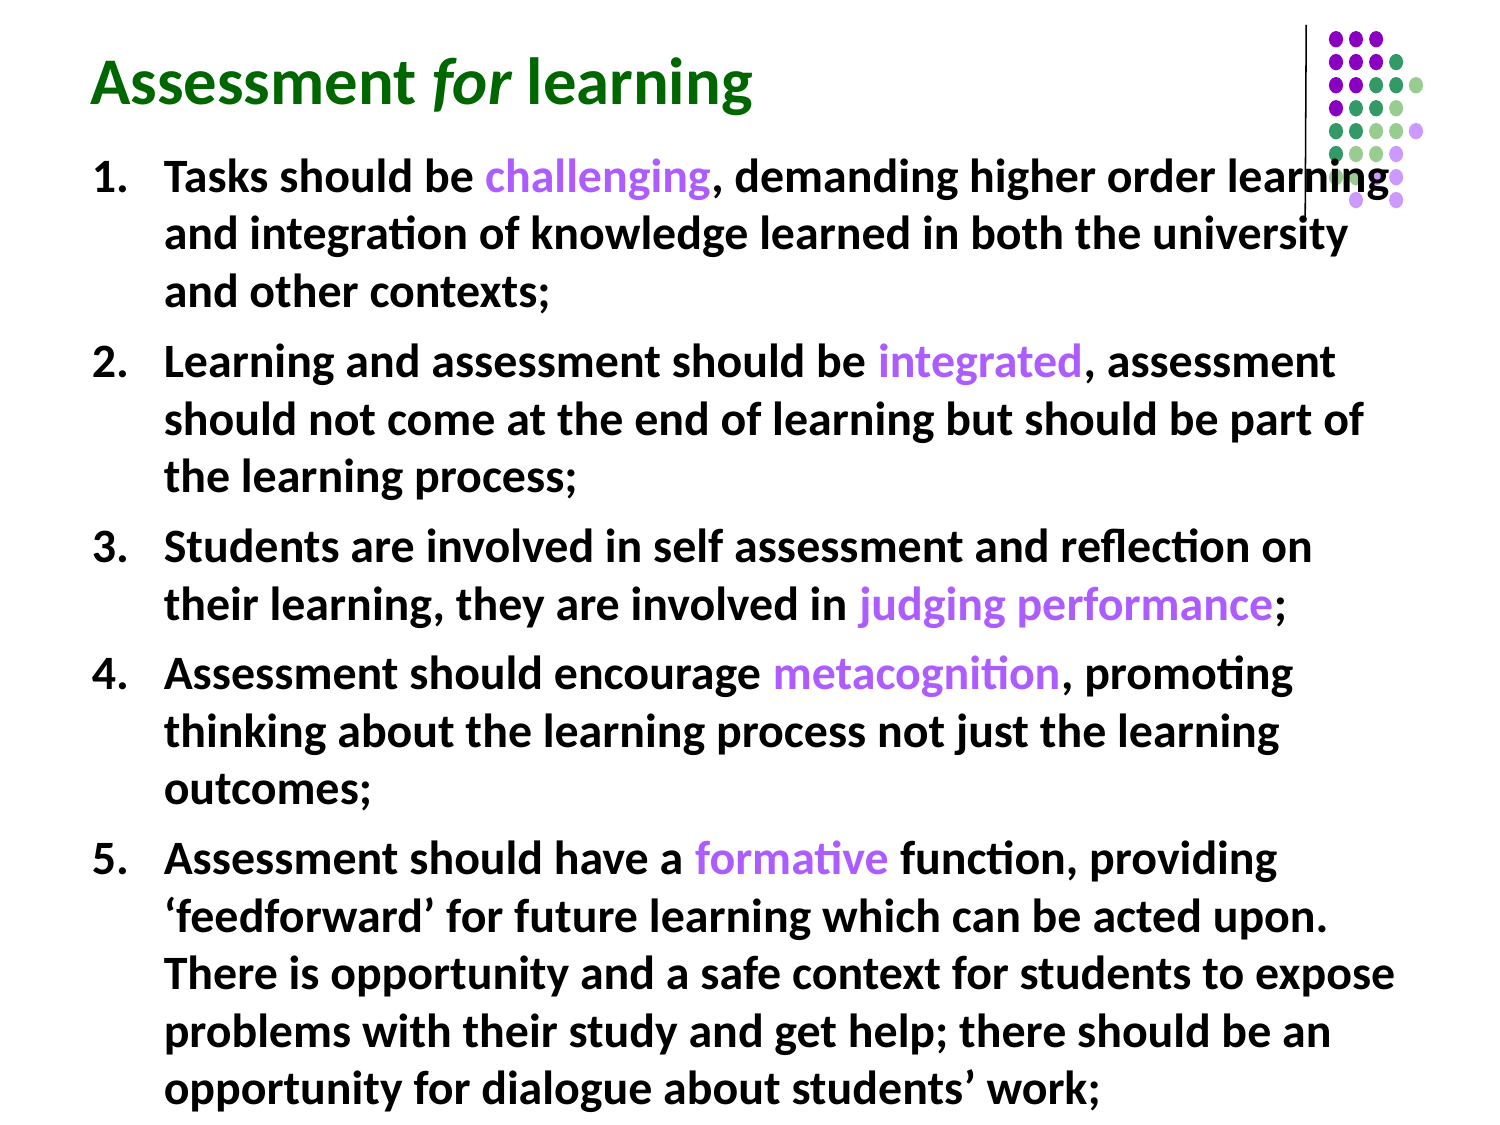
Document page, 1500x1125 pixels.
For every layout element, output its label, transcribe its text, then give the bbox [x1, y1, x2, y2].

list 1. Tasks should be challenging, demanding higher order learning and integration of knowledge learned in both the university and other contexts; 2. Learning and assessment should be integrated, assessment should not come at the end of learning but should be part of the learning process; 3. Students are involved in self assessment and reflection on their learning, they are involved in judging performance; 4. Assessment should encourage metacognition, promoting thinking about the learning process not just the learning outcomes; 5. Assessment should have a formative function, providing ‘feedforward’ for future learning which can be acted upon. There is opportunity and a safe context for students to expose problems with their study and get help; there should be an opportunity for dialogue about students’ work; [76, 136, 1428, 1018]
title Assessment for learning [74, 19, 1313, 126]
